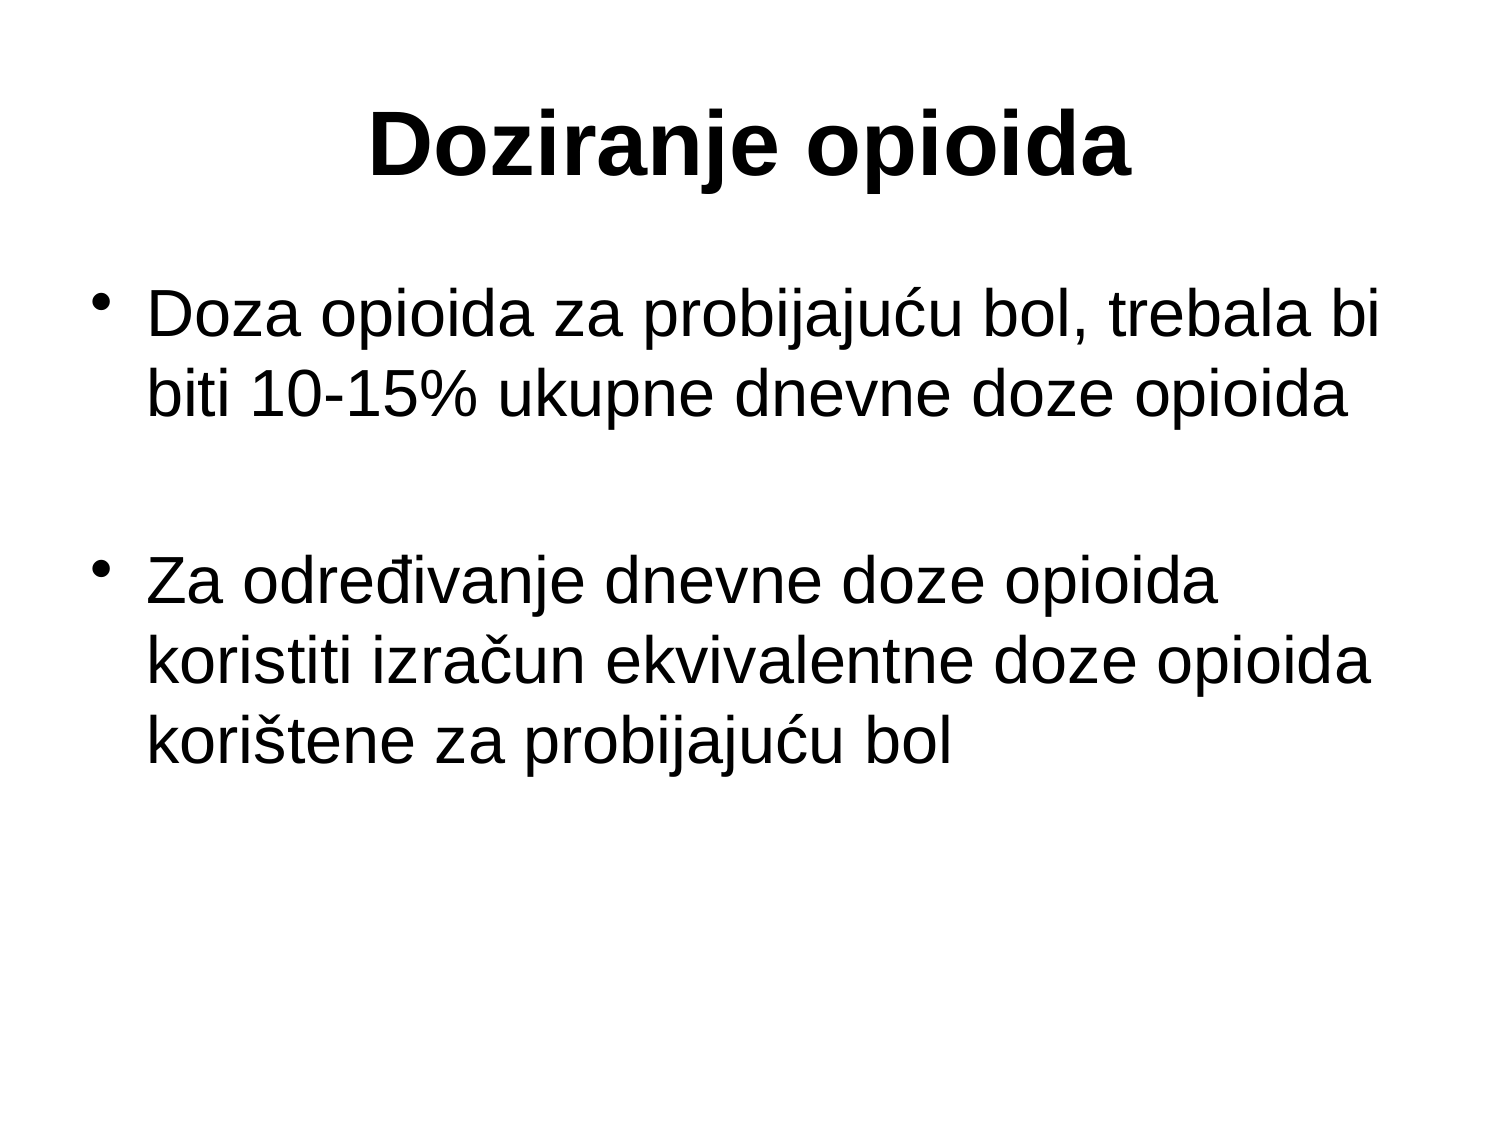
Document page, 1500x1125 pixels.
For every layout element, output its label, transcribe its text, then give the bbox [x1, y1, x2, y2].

list Doza opioida za probijajuću bol, trebala bi biti 10-15% ukupne dnevne doze opioida Za određivanje dnevne doze opioida koristiti izračun ekvivalentne doze opioida korištene za probijajuću bol [74, 262, 1426, 1006]
title Doziranje opioida [74, 44, 1426, 233]
